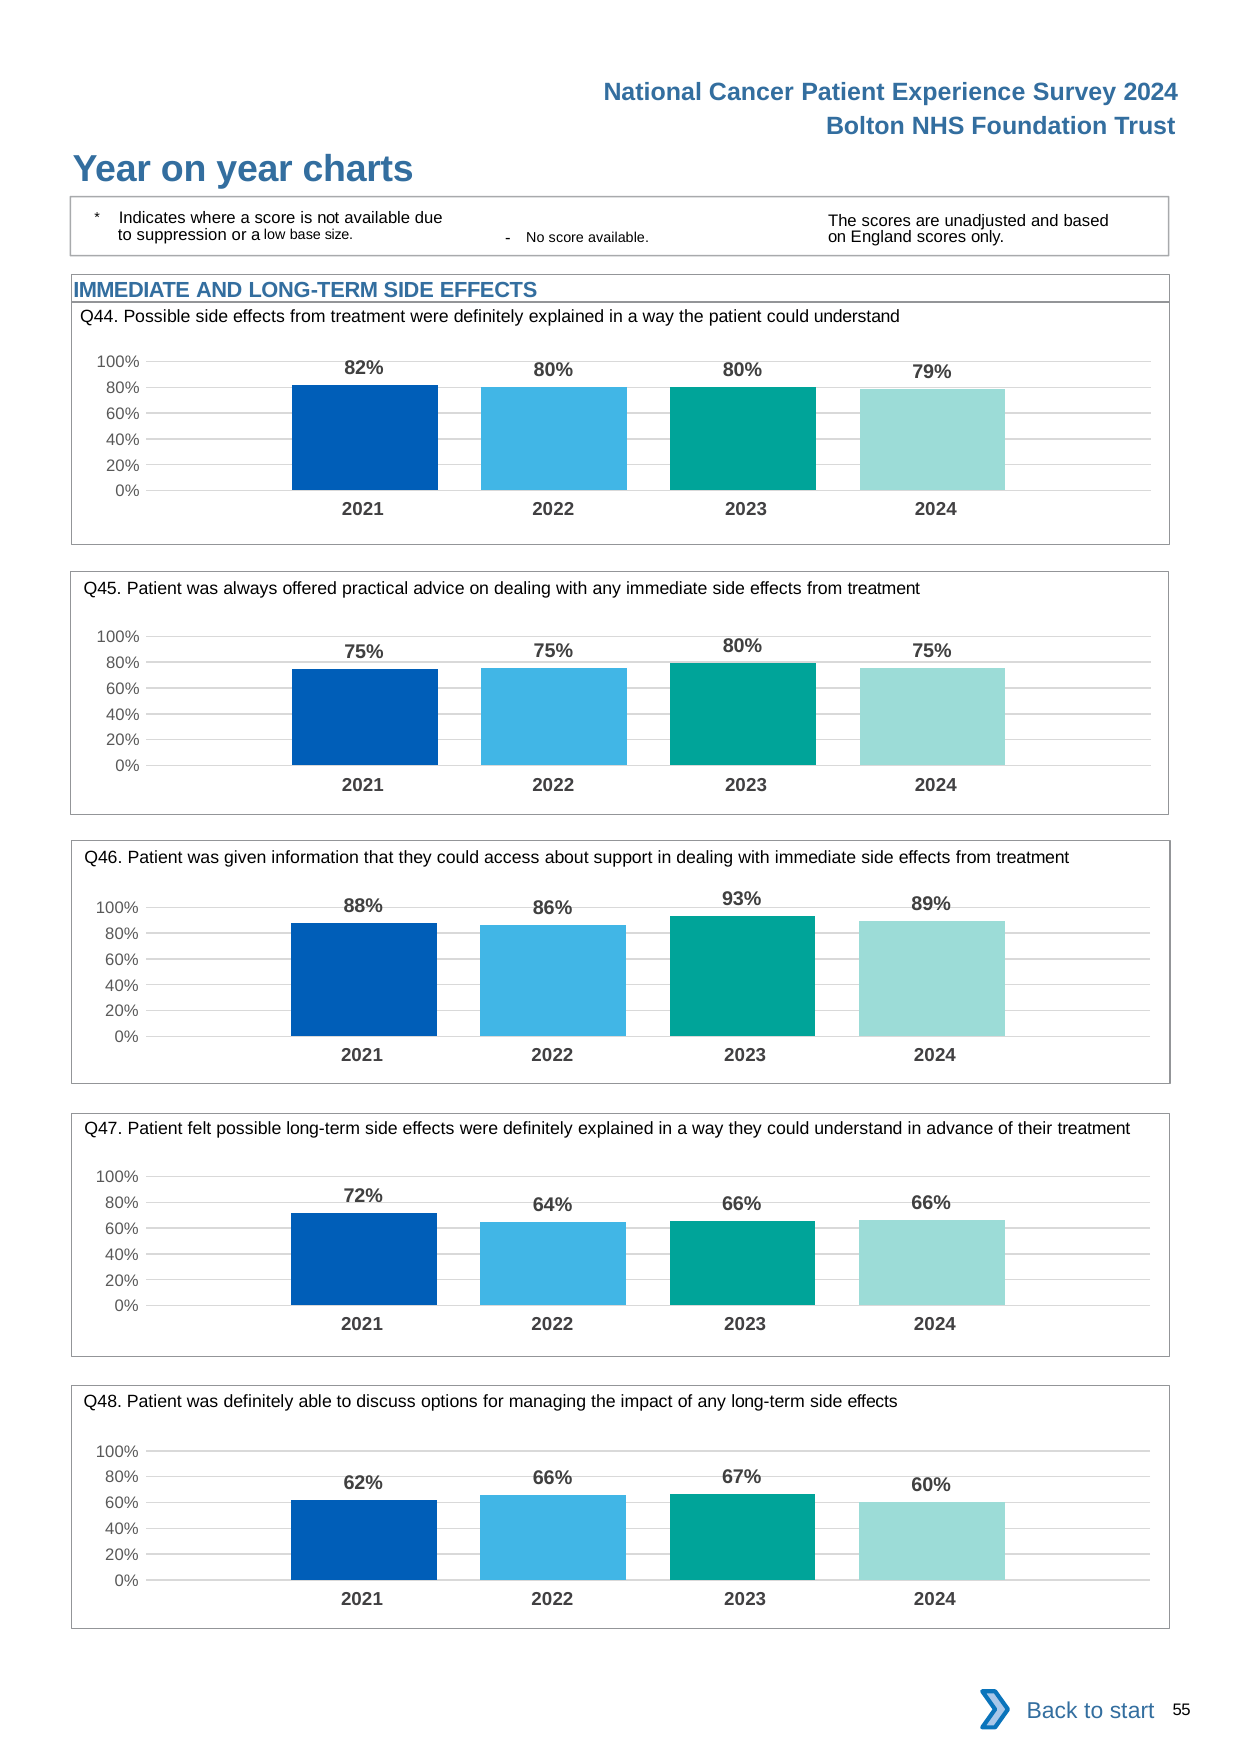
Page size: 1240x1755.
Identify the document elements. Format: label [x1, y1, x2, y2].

chart [58, 879, 1157, 1074]
chart [58, 1422, 1157, 1617]
text_box [981, 1677, 1170, 1741]
text_box [70, 831, 1172, 1085]
slide_number [1170, 1699, 1234, 1720]
text_box [588, 68, 1194, 147]
chart [58, 333, 1158, 528]
chart [58, 608, 1158, 803]
text_box [69, 1102, 1172, 1358]
text_box [69, 274, 1172, 547]
title [70, 144, 745, 195]
text_box [68, 563, 1171, 817]
text_box [69, 1375, 1172, 1631]
title [70, 257, 745, 300]
text_box [70, 196, 1169, 256]
chart [58, 1148, 1157, 1343]
